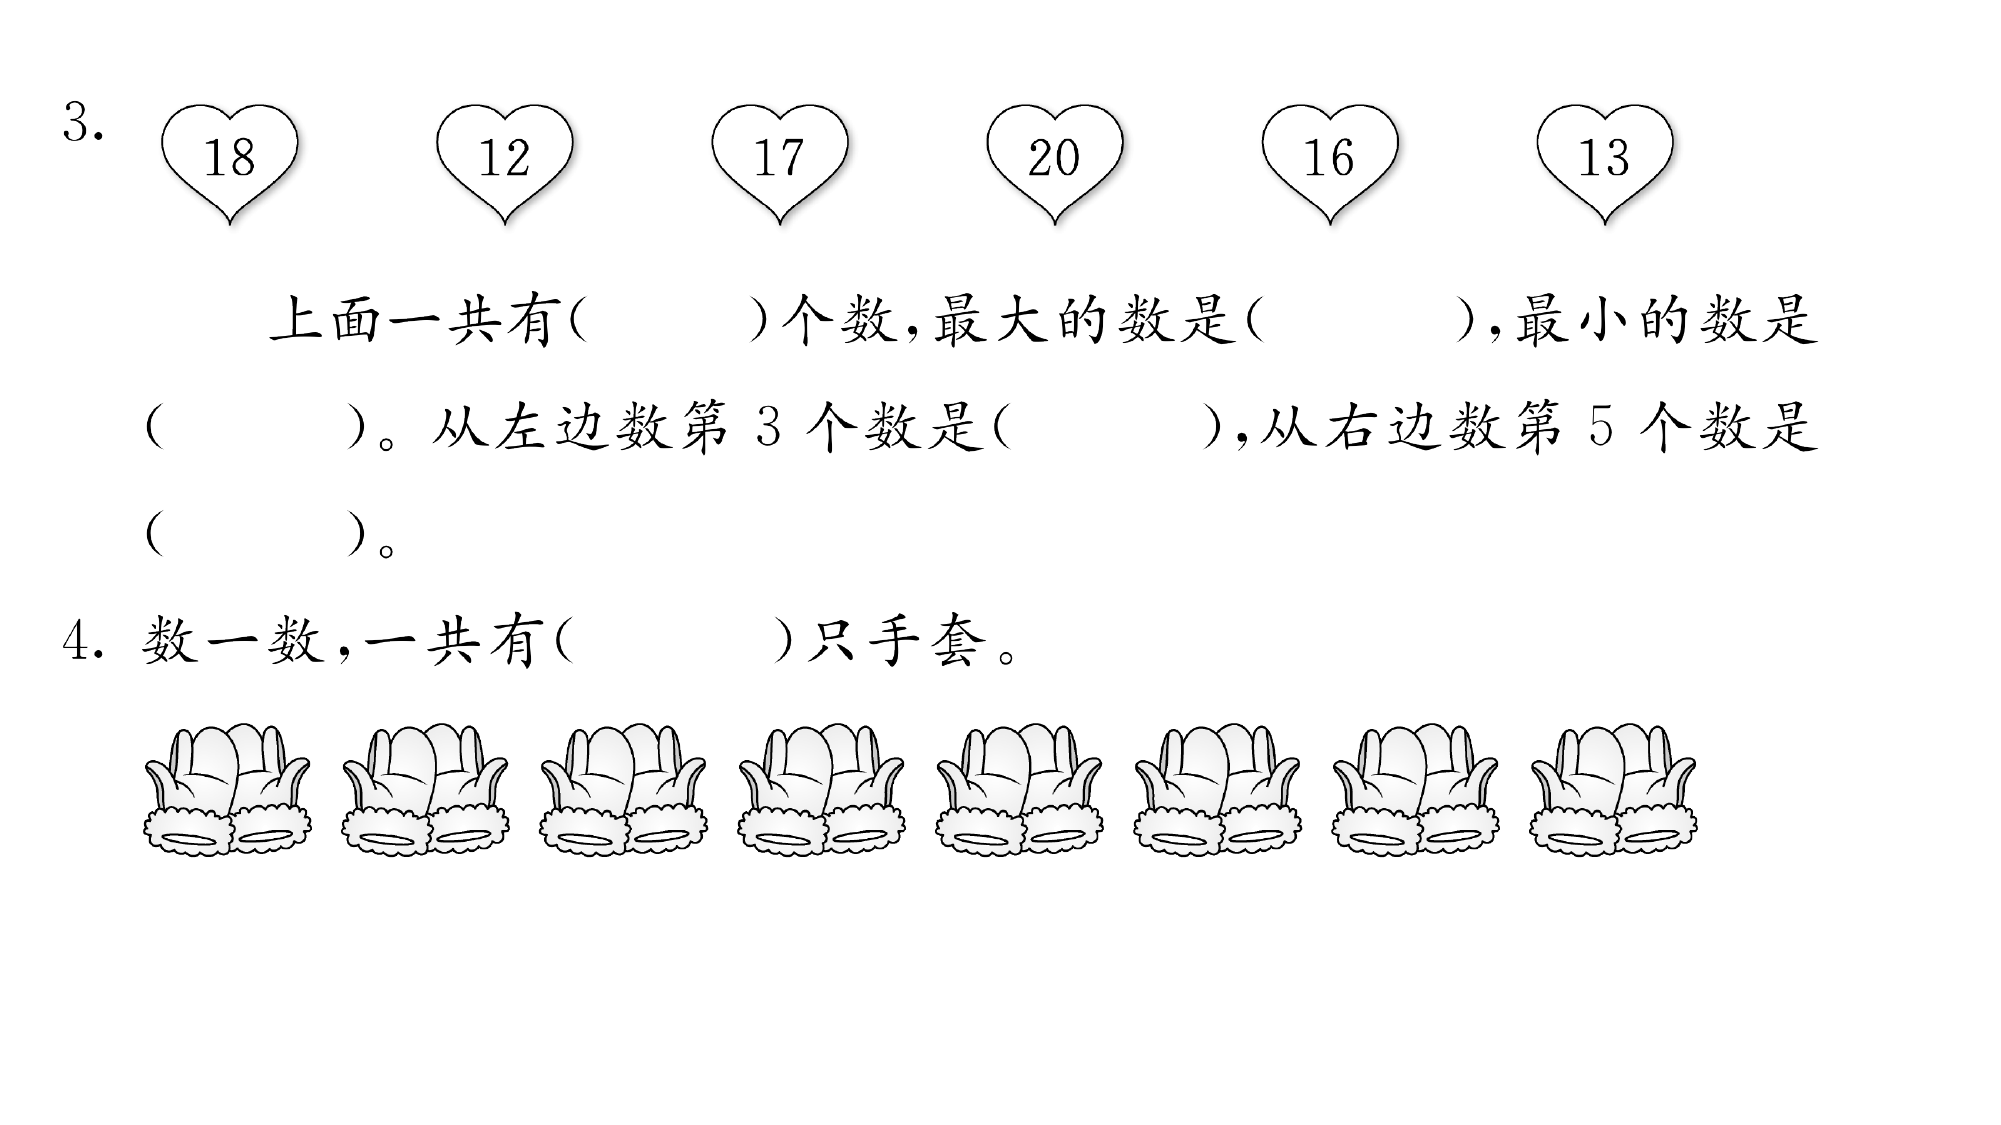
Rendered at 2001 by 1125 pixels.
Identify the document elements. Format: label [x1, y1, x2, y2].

picture [58, 58, 1949, 880]
